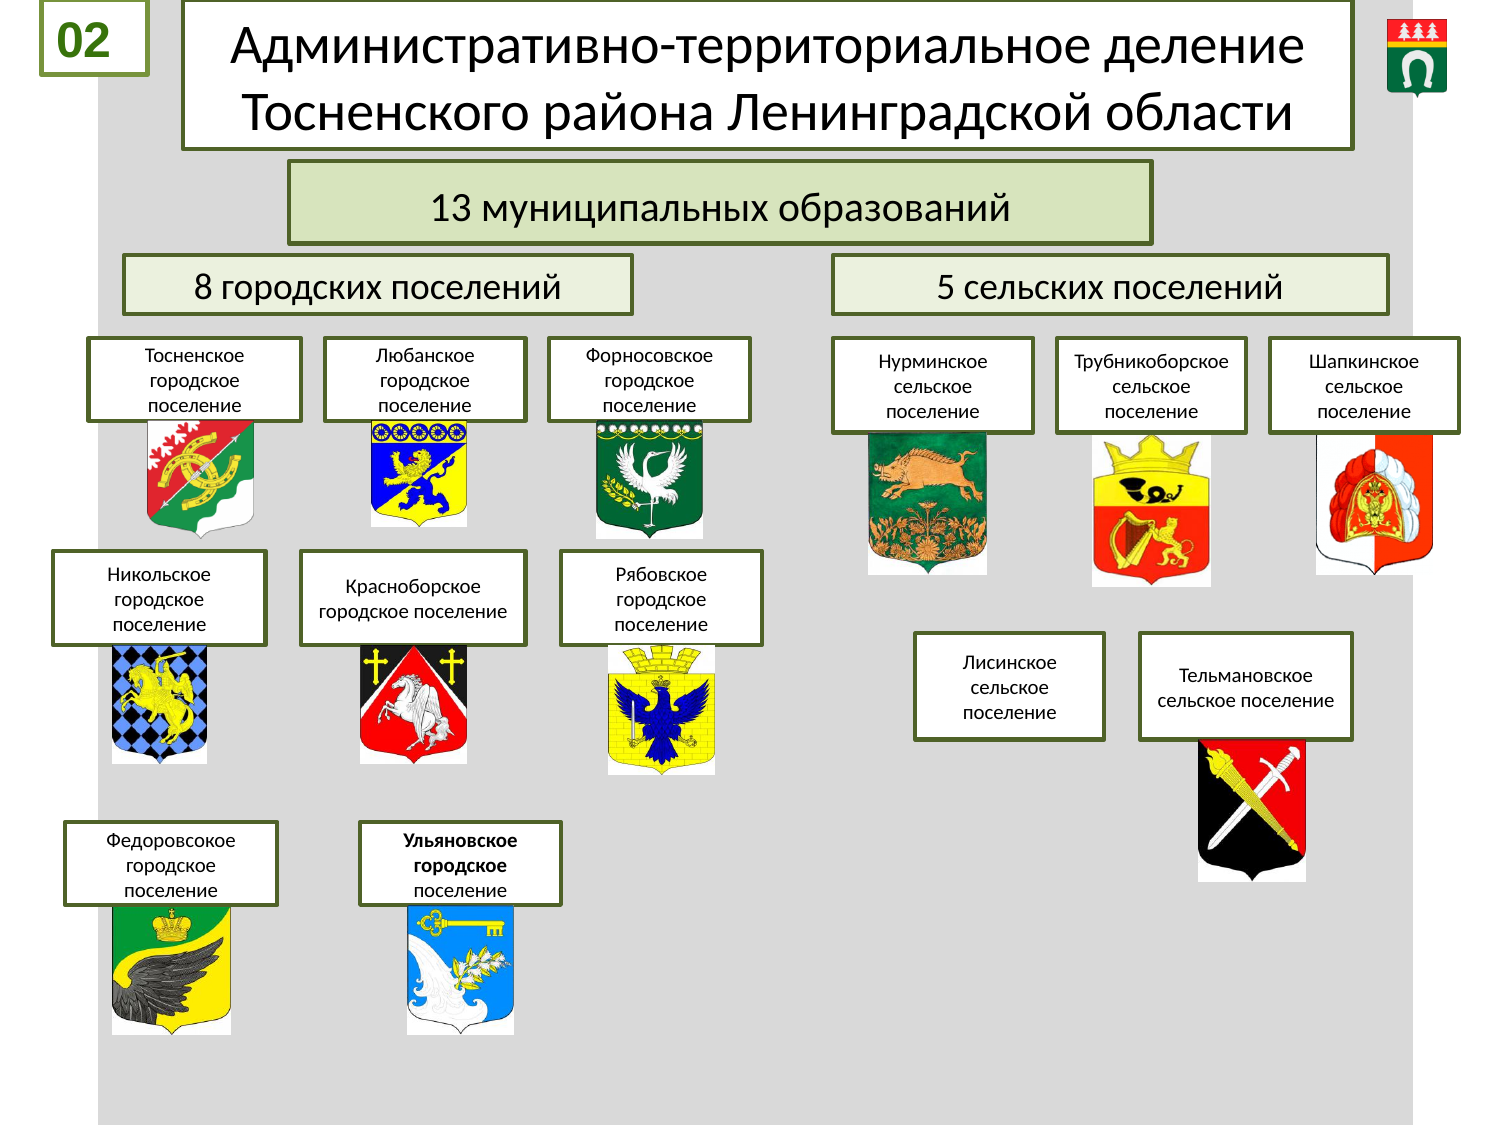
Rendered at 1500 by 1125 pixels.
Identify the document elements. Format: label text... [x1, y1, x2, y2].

picture [867, 432, 987, 575]
text_box 02 [41, 0, 148, 75]
text_box Нурминское сельское поселение [831, 336, 1035, 435]
text_box 5 сельских поселений [831, 253, 1390, 316]
picture [1387, 18, 1448, 98]
picture [111, 644, 207, 764]
picture [359, 644, 467, 764]
text_box 8 городских поселений [122, 253, 634, 316]
text_box Ульяновское городское поселение [358, 820, 563, 907]
picture [111, 904, 231, 1036]
text_box [98, 0, 1413, 1125]
text_box Тосненское городское поселение [86, 336, 303, 423]
text_box Красноборское городское поселение [299, 549, 528, 647]
picture [596, 420, 703, 540]
title Административно-территориальное деление Тосненского района Ленинградской области [183, 0, 1353, 149]
text_box Рябовское городское поселение [559, 549, 764, 647]
text_box Никольское городское поселение [51, 549, 268, 647]
text_box Форносовское городское поселение [547, 336, 752, 423]
picture [407, 904, 514, 1036]
text_box 13 муниципальных образований [287, 159, 1154, 246]
text_box Тельмановское сельское поселение [1138, 631, 1354, 742]
picture [607, 644, 715, 776]
picture [147, 420, 255, 540]
text_box Любанское городское поселение [323, 336, 528, 423]
text_box Лисинское сельское поселение [913, 631, 1106, 742]
text_box Федоровсокое городское поселение [63, 820, 279, 907]
picture [1316, 432, 1433, 575]
picture [371, 420, 467, 528]
text_box Шапкинское сельское поселение [1268, 336, 1461, 435]
text_box Трубникоборское сельское поселение [1055, 336, 1248, 435]
picture [1198, 739, 1306, 882]
picture [1092, 432, 1211, 587]
